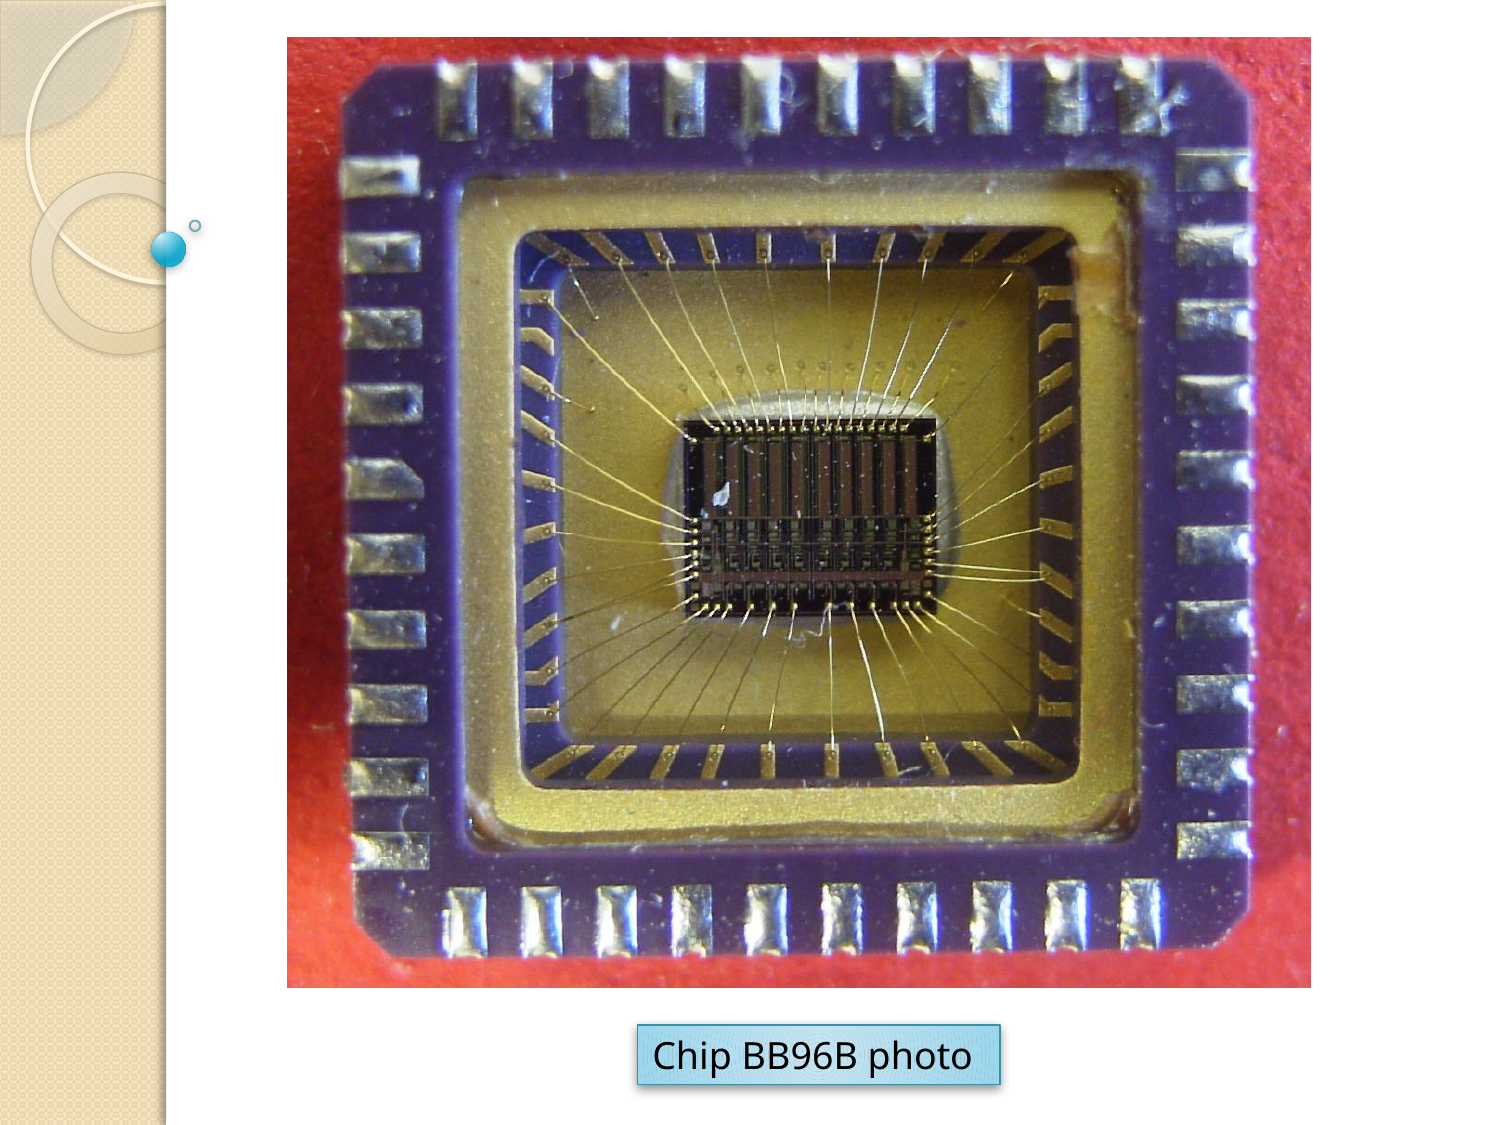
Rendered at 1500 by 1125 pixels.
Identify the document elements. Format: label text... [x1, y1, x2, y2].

text_box Chip BB96B photo [637, 1024, 1001, 1085]
picture [287, 37, 1311, 988]
